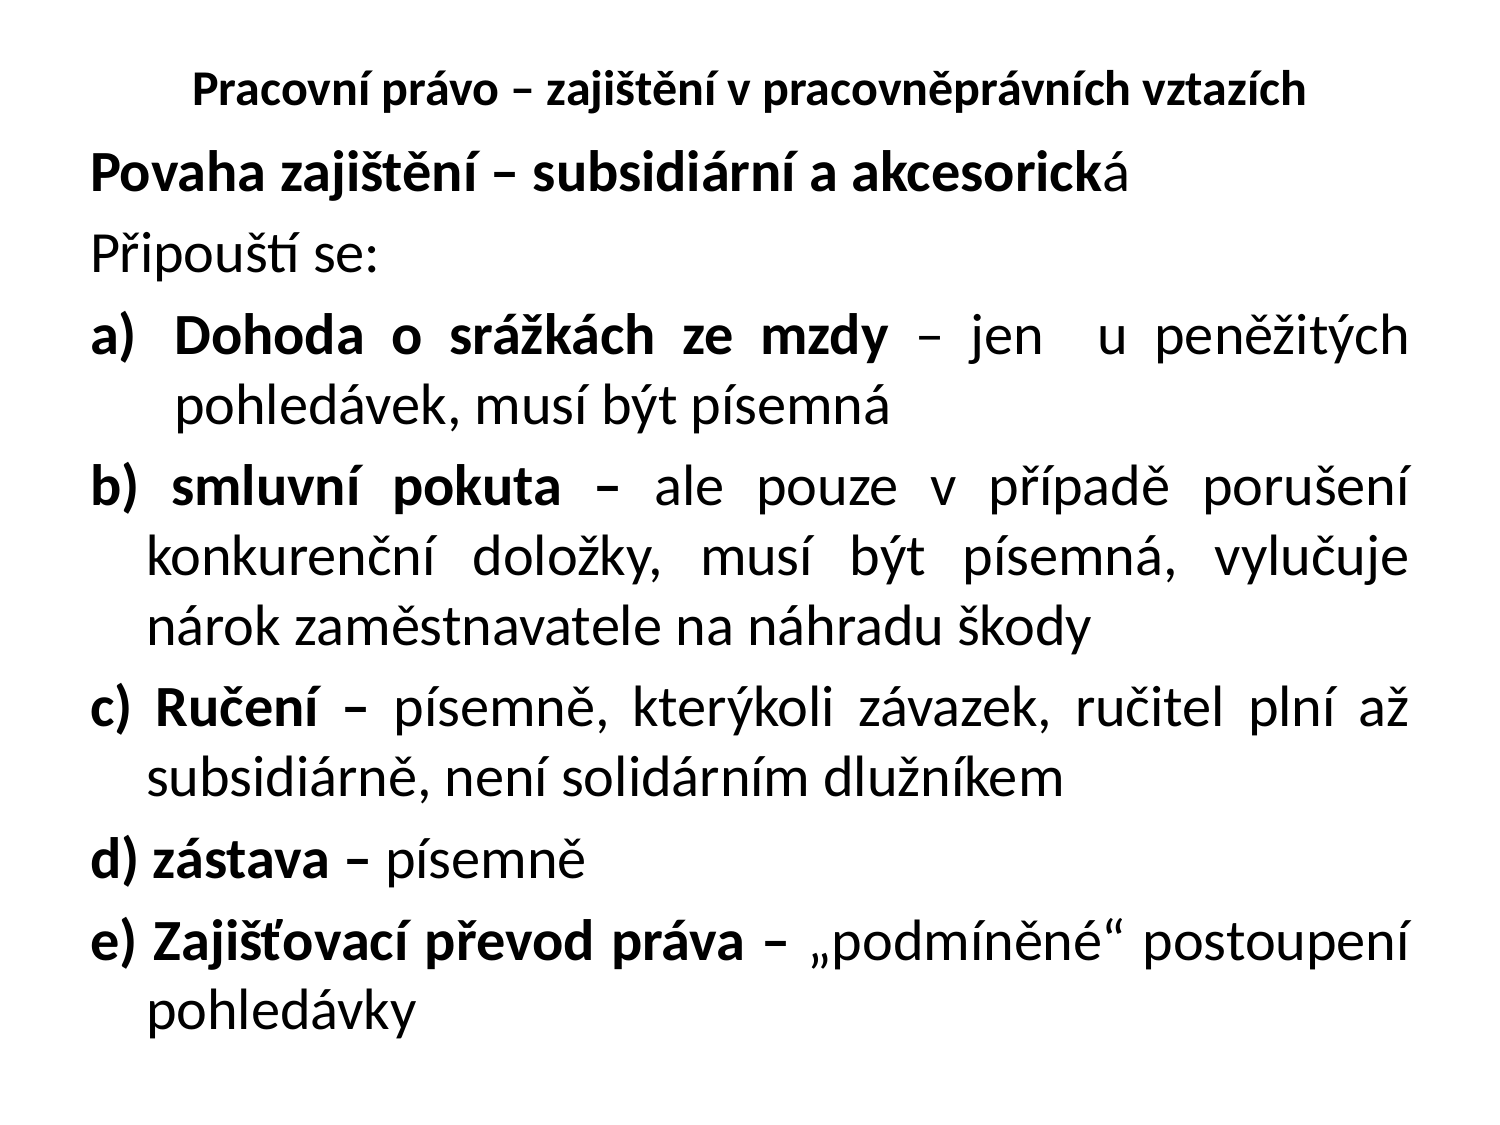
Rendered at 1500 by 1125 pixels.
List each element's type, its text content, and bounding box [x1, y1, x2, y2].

list Povaha zajištění – subsidiární a akcesorická Připouští se: Dohoda o srážkách ze mzdy – jen u peněžitých pohledávek, musí být písemná b) smluvní pokuta – ale pouze v případě porušení konkurenční doložky, musí být písemná, vylučuje nárok zaměstnavatele na náhradu škody c) Ručení – písemně, kterýkoli závazek, ručitel plní až subsidiárně, není solidárním dlužníkem d) zástava – písemně e) Zajišťovací převod práva – „podmíněné“ postoupení pohledávky [75, 125, 1425, 1083]
title Pracovní právo – zajištění v pracovněprávních vztazích [75, 45, 1425, 125]
